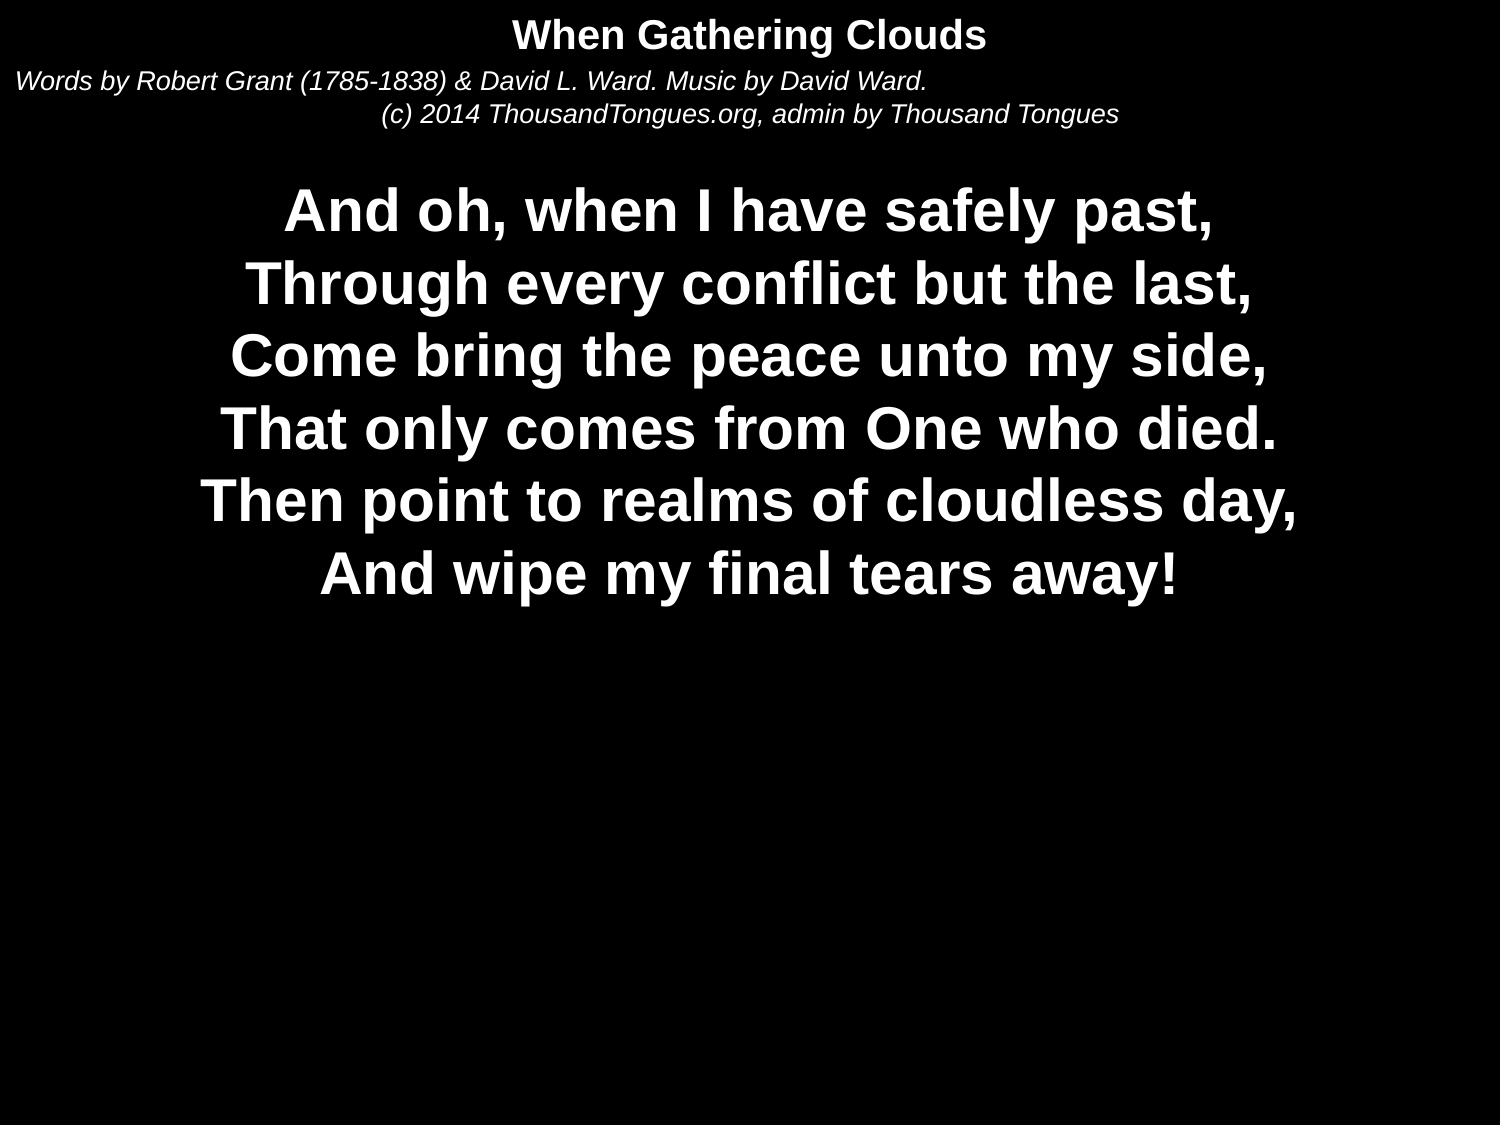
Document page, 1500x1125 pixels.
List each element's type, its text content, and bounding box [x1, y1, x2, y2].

text_box Words by Robert Grant (1785-1838) & David L. Ward. Music by David Ward. (c) 2014 ThousandTongues.org, admin by Thousand Tongues [0, 56, 1500, 136]
text_box And oh, when I have safely past, Through every conflict but the last, Come bring the peace unto my side, That only comes from One who died. Then point to realms of cloudless day, And wipe my final tears away! [0, 163, 1500, 659]
text_box When Gathering Clouds [0, 0, 1500, 56]
